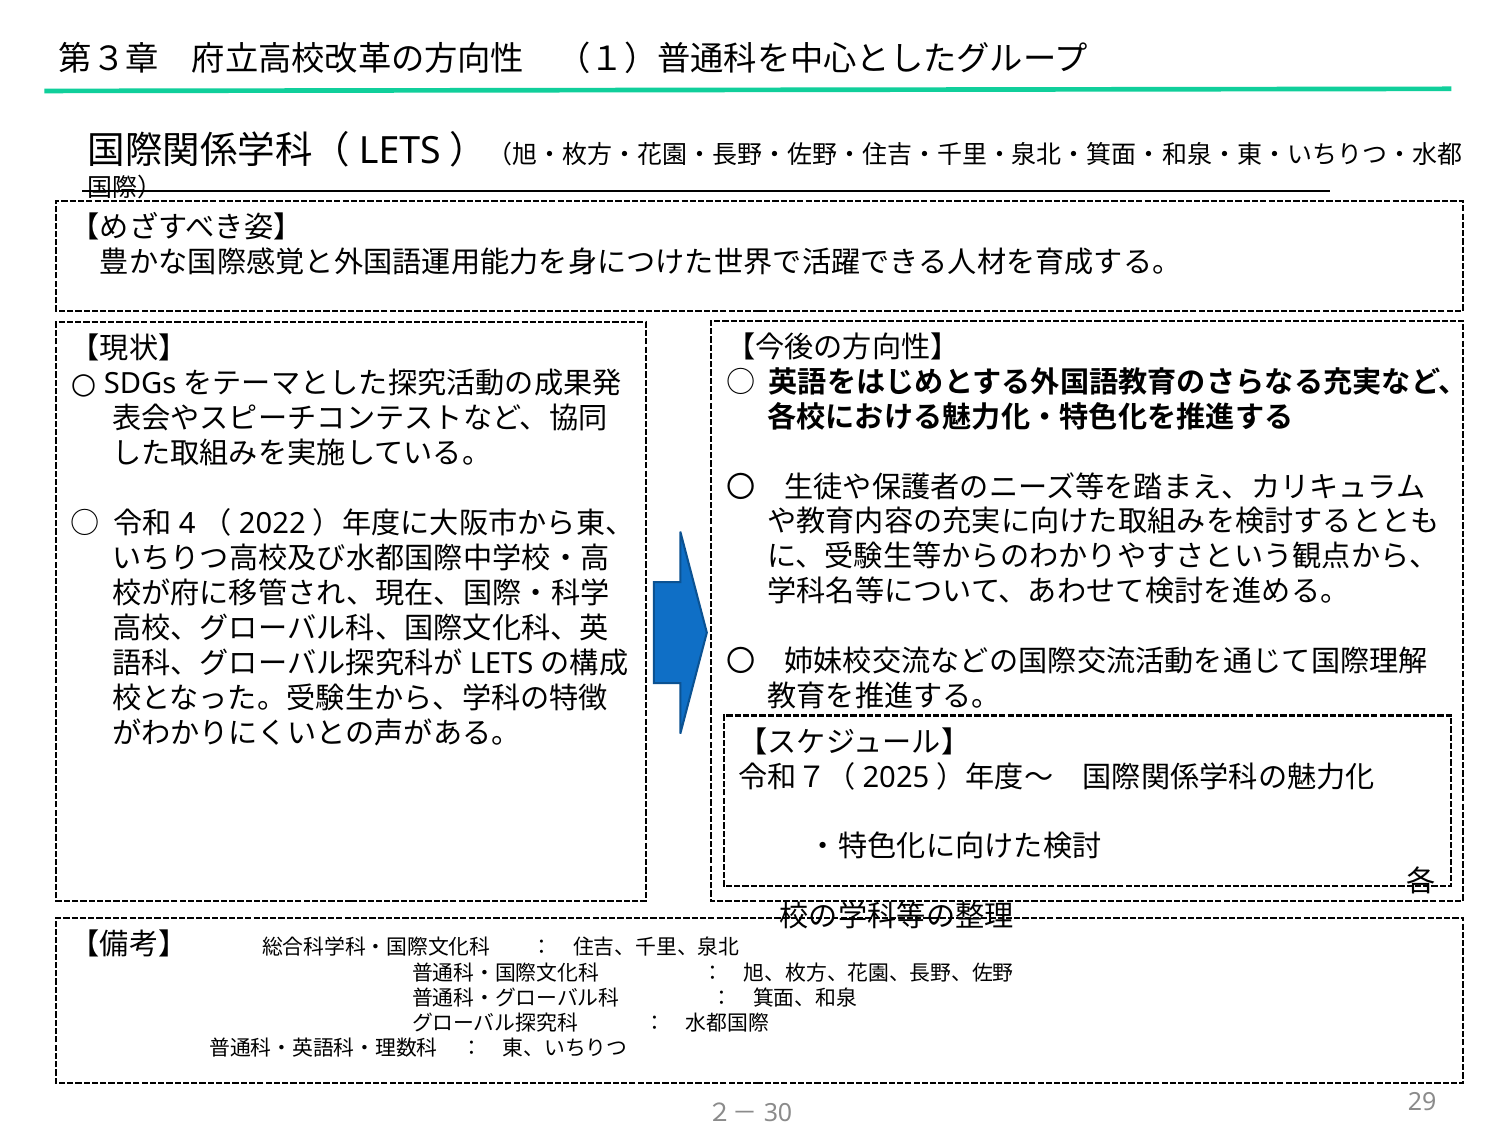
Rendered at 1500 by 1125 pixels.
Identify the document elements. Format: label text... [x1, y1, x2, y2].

slide_number 29 [1113, 1084, 1452, 1125]
text_box 【備考】 総合科学科・国際文化科 ： 住吉、千里、泉北 普通科・国際文化科 ： 旭、枚方、花園、長野、佐野 普通科・グローバル科 ： 箕面、和泉 グローバル探究科 ： 水都国際 普通科・英語科・理数科 ： 東、いちりつ [55, 917, 1464, 1084]
text_box 【現状】 ○ SDGsをテーマとした探究活動の成果発表会やスピーチコンテストなど、協同した取組みを実施している。 ○ 令和4（2022）年度に大阪市から東、いちりつ高校及び水都国際中学校・高校が府に移管され、現在、国際・科学高校、グローバル科、国際文化科、英語科、グローバル探究科がLETSの構成校となった。受験生から、学科の特徴がわかりにくいとの声がある。 [55, 321, 647, 902]
text_box [652, 531, 708, 734]
text_box 【めざすべき姿】 豊かな国際感覚と外国語運用能力を身につけた世界で活躍できる人材を育成する。 [55, 200, 1464, 312]
footer ２－30 [496, 1081, 1004, 1125]
text_box 【スケジュール】 令和７（2025）年度～ 国際関係学科の魅力化 ・特色化に向けた検討 各校の学科等の整理 [723, 714, 1452, 887]
text_box 国際関係学科（LETS）（旭・枚方・花園・長野・佐野・住吉・千里・泉北・箕面・和泉・東・いちりつ・水都国際） [72, 119, 1485, 209]
text_box 【今後の方向性】 ○ 英語をはじめとする外国語教育のさらなる充実など、各校における魅力化・特色化を推進する 〇 生徒や保護者のニーズ等を踏まえ、カリキュラムや教育内容の充実に向けた取組みを検討するとともに、受験生等からのわかりやすさという観点から、学科名等について、あわせて検討を進める。 〇 姉妹校交流などの国際交流活動を通じて国際理解教育を推進する。 [710, 320, 1464, 902]
text_box 第３章 府立高校改革の方向性 （１）普通科を中心としたグループ [44, 29, 1264, 85]
